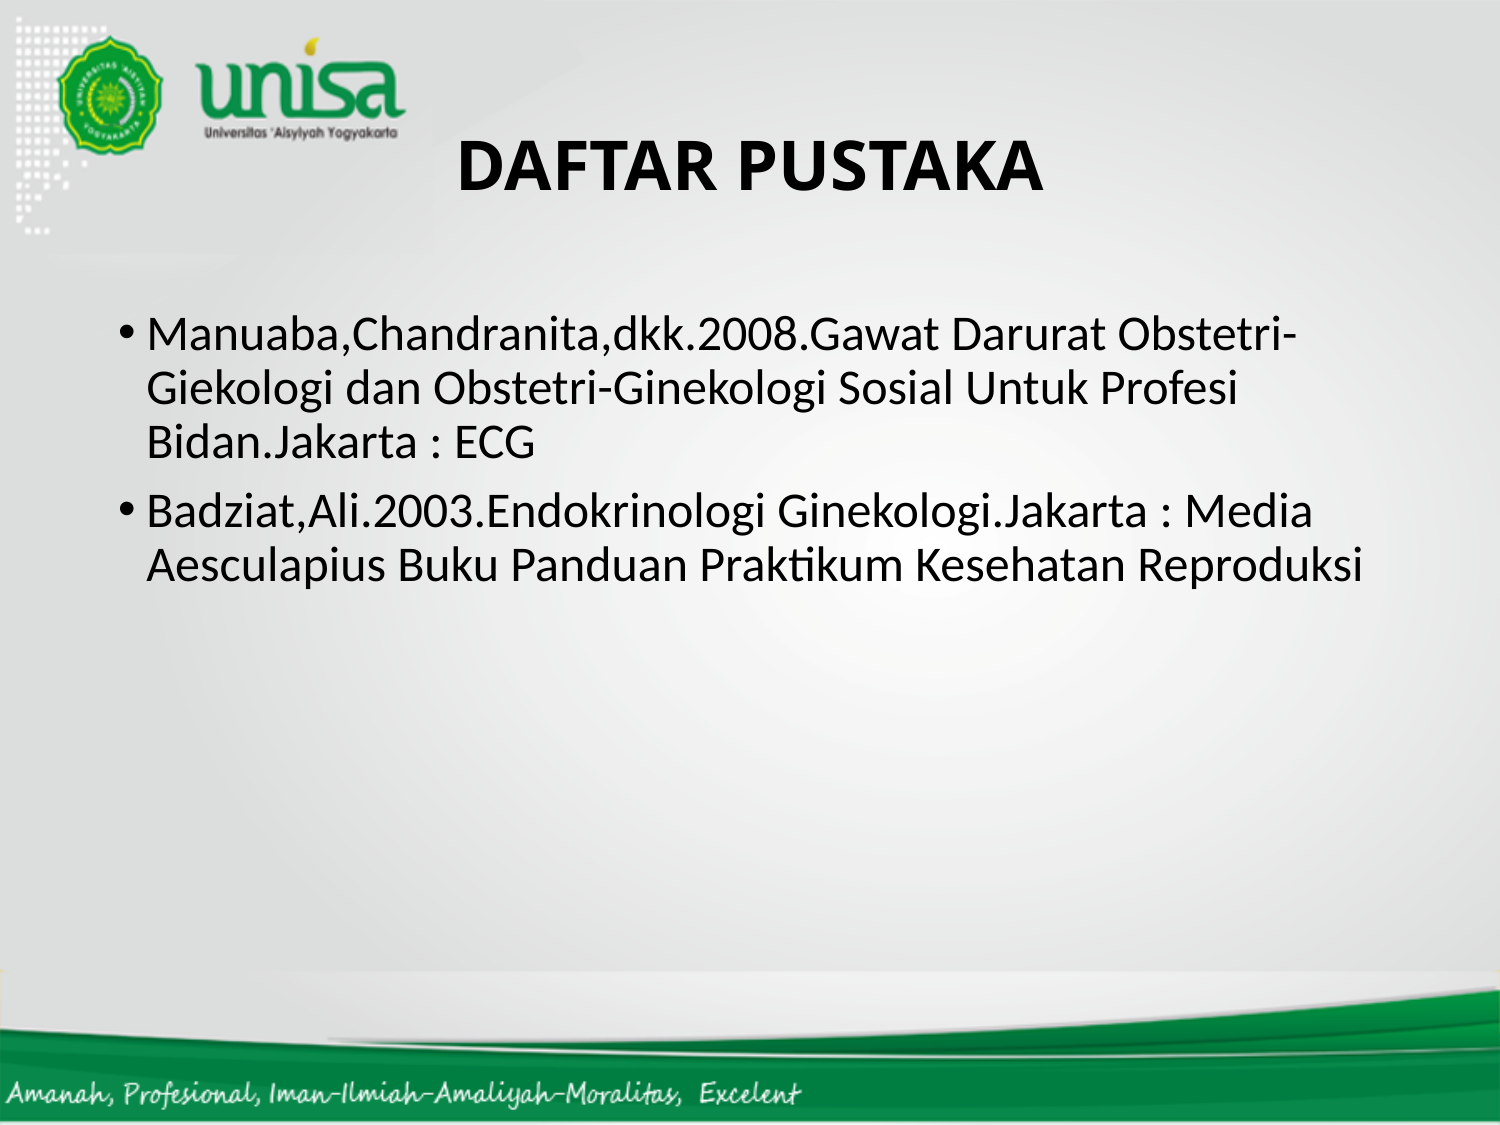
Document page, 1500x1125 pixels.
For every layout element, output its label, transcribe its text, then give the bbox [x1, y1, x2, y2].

title DAFTAR PUSTAKA [103, 59, 1397, 278]
list Manuaba,Chandranita,dkk.2008.Gawat Darurat Obstetri-Giekologi dan Obstetri-Ginekologi Sosial Untuk Profesi Bidan.Jakarta : ECG Badziat,Ali.2003.Endokrinologi Ginekologi.Jakarta : Media Aesculapius Buku Panduan Praktikum Kesehatan Reproduksi [103, 299, 1397, 1014]
picture [0, 0, 1500, 1125]
